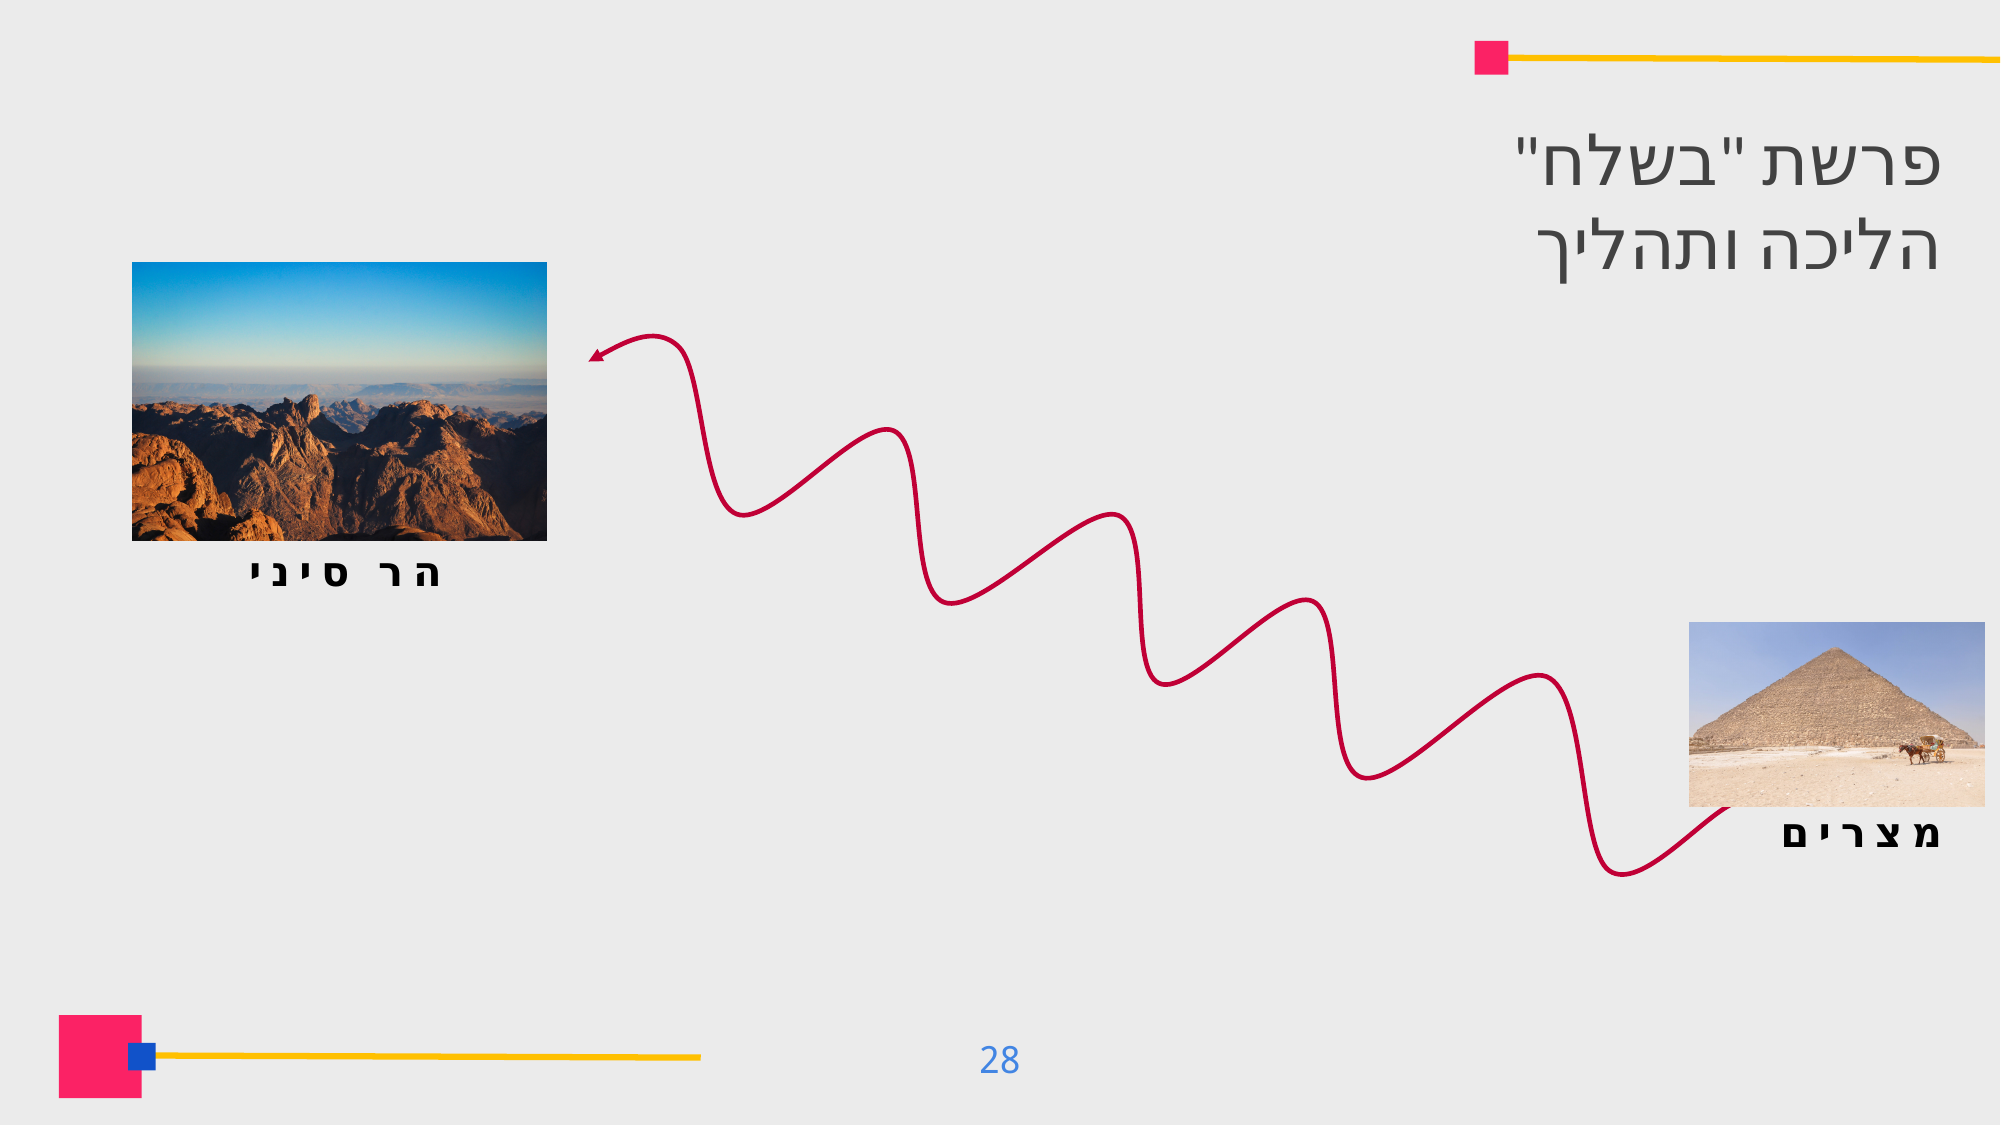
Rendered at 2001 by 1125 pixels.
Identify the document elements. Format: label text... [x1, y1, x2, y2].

text_box [588, 334, 1719, 877]
picture [132, 267, 547, 541]
picture [1689, 622, 1985, 807]
text_box מ צ ר י ם [1765, 815, 1978, 864]
picture [501, 262, 547, 269]
text_box ה ר ס י נ י [234, 549, 466, 602]
text_box פרשת "בשלח" הליכה ותהליך [1438, 105, 1959, 293]
